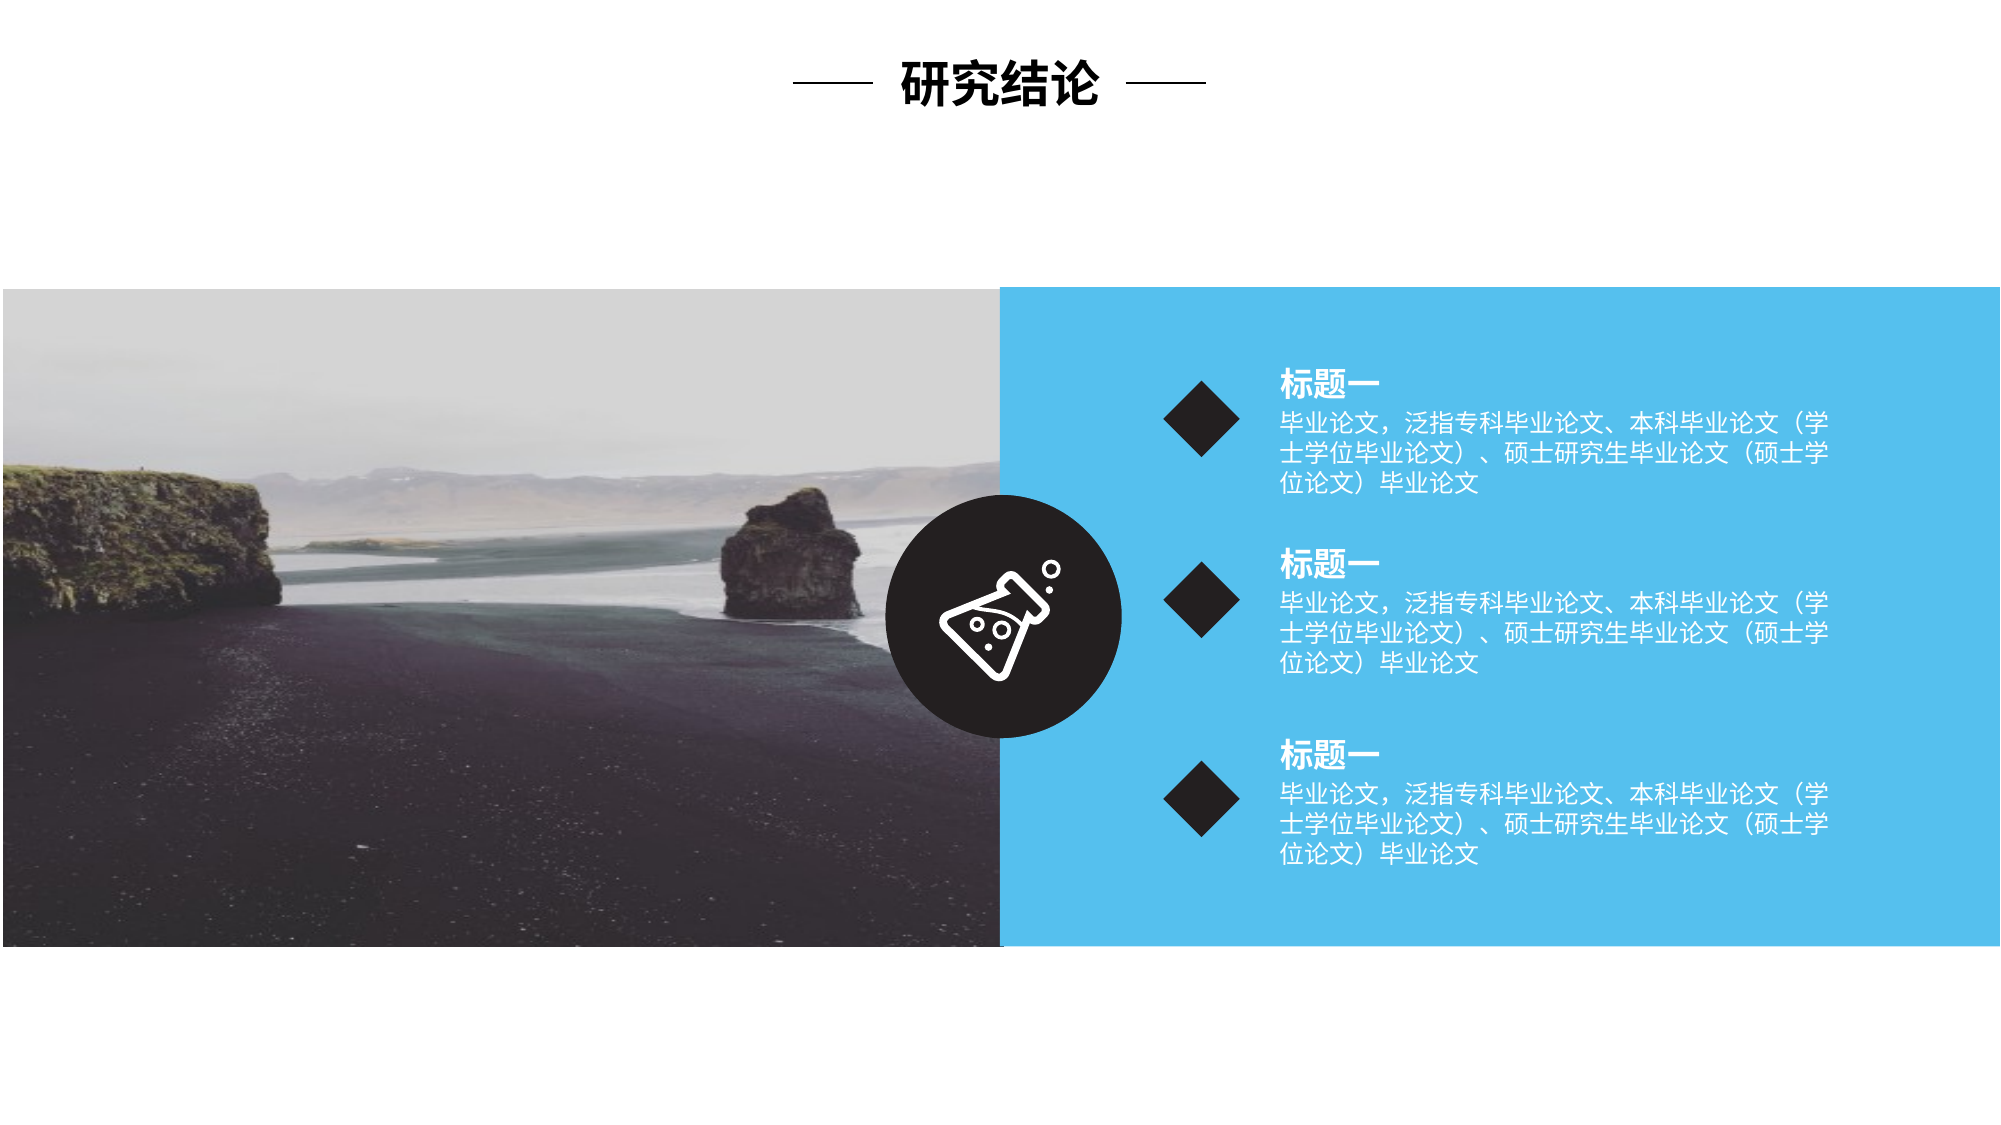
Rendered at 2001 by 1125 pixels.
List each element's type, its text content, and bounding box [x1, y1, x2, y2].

text_box [1004, 496, 1120, 737]
text_box [1161, 379, 1242, 459]
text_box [939, 559, 1061, 682]
text_box [1161, 560, 1242, 640]
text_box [683, 45, 1317, 122]
text_box 毕业论文，泛指专科毕业论文、本科毕业论文（学士学位毕业论文）、硕士研究生毕业论文（硕士学位论文）毕业论文 [1264, 580, 1869, 685]
picture [3, 288, 1004, 947]
text_box [1161, 759, 1242, 839]
text_box 标题一 [1265, 355, 1396, 399]
text_box 标题一 [1265, 536, 1396, 580]
text_box 毕业论文，泛指专科毕业论文、本科毕业论文（学士学位毕业论文）、硕士研究生毕业论文（硕士学位论文）毕业论文 [1264, 770, 1869, 876]
text_box 标题一 [1265, 726, 1396, 770]
text_box [998, 286, 2000, 948]
text_box 毕业论文，泛指专科毕业论文、本科毕业论文（学士学位毕业论文）、硕士研究生毕业论文（硕士学位论文）毕业论文 [1264, 399, 1869, 505]
